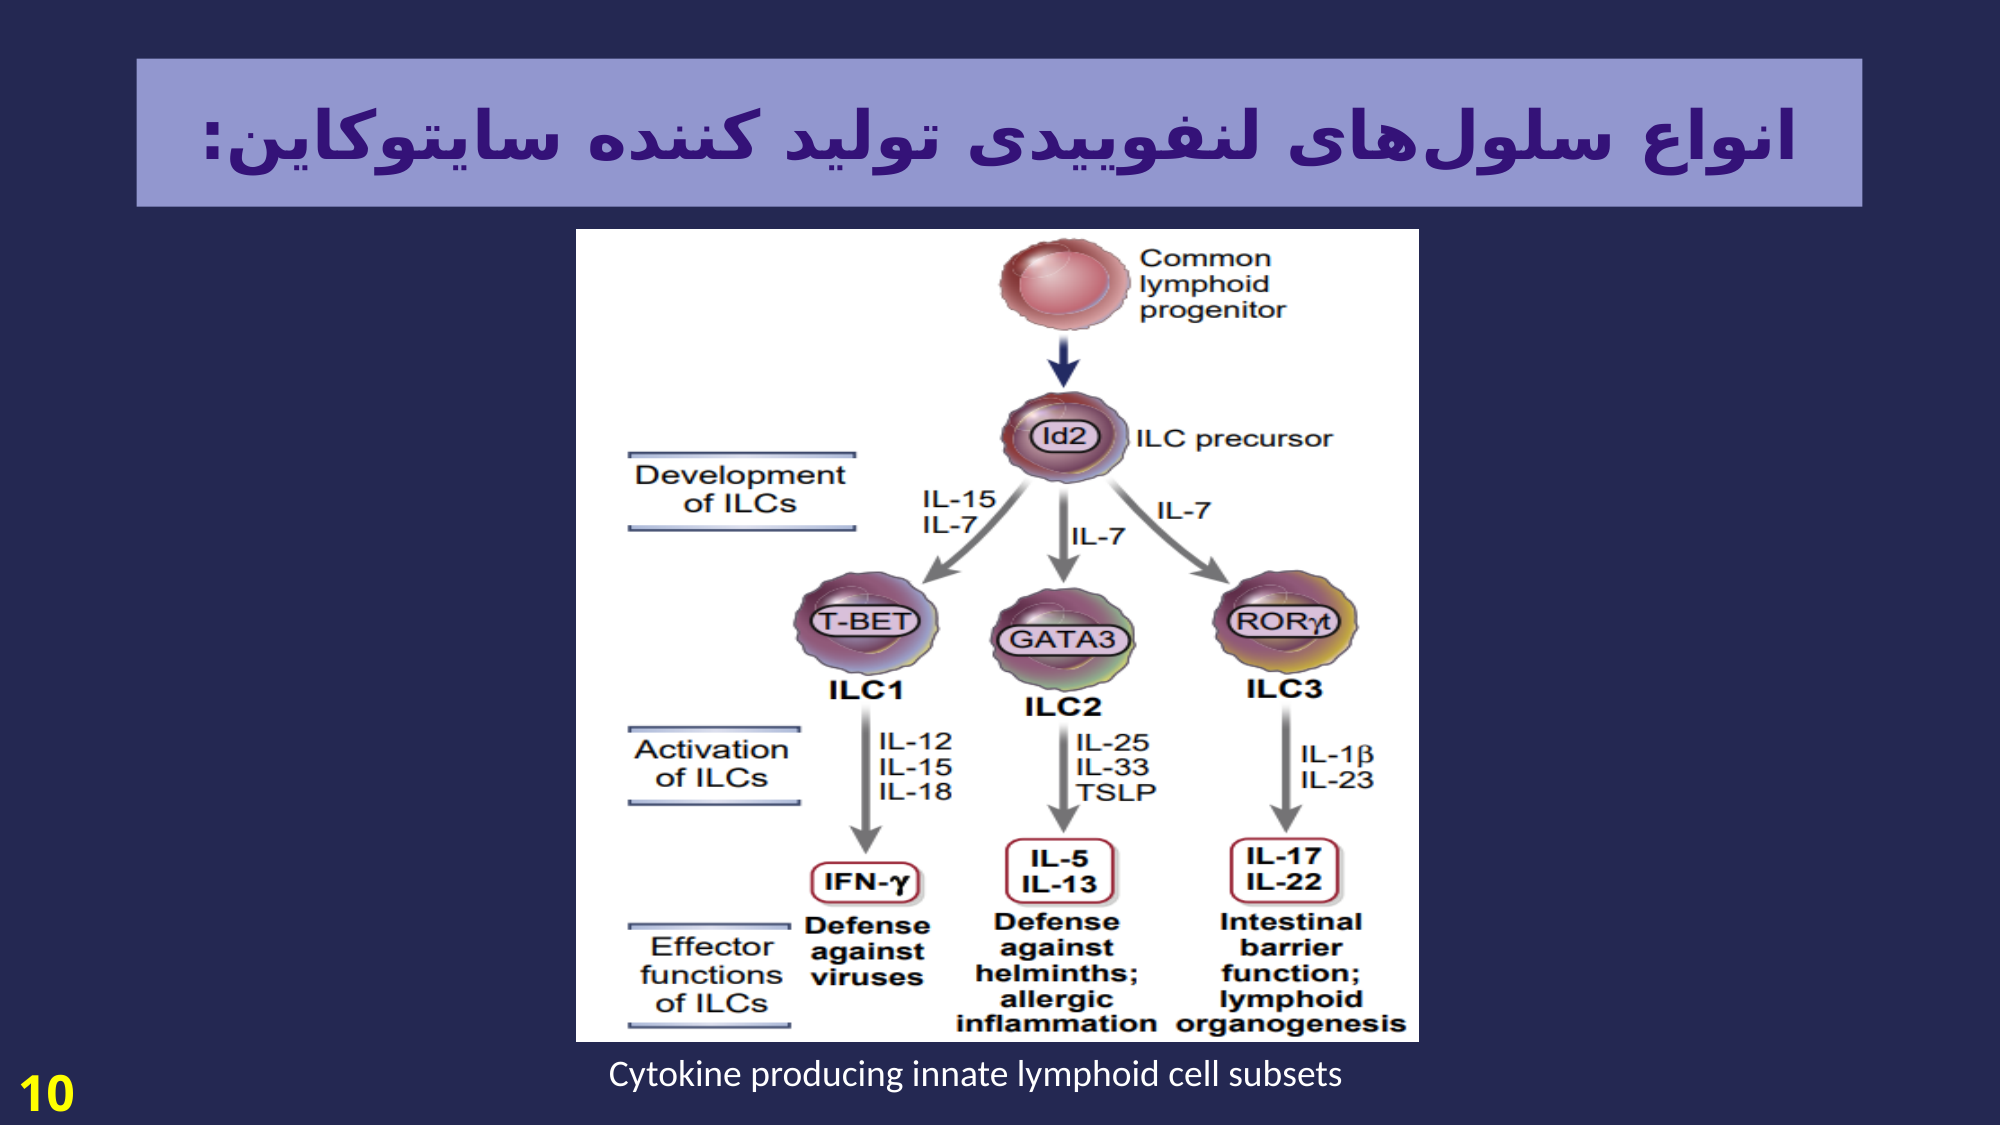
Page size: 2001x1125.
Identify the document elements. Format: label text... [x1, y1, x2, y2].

slide_number 10 [0, 1065, 90, 1125]
text_box Cytokine producing innate lymphoid cell subsets [576, 1042, 1376, 1102]
title انواع سلول‌های لنفوییدی تولید کننده سایتوکاین: [136, 58, 1863, 207]
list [576, 229, 1419, 1042]
